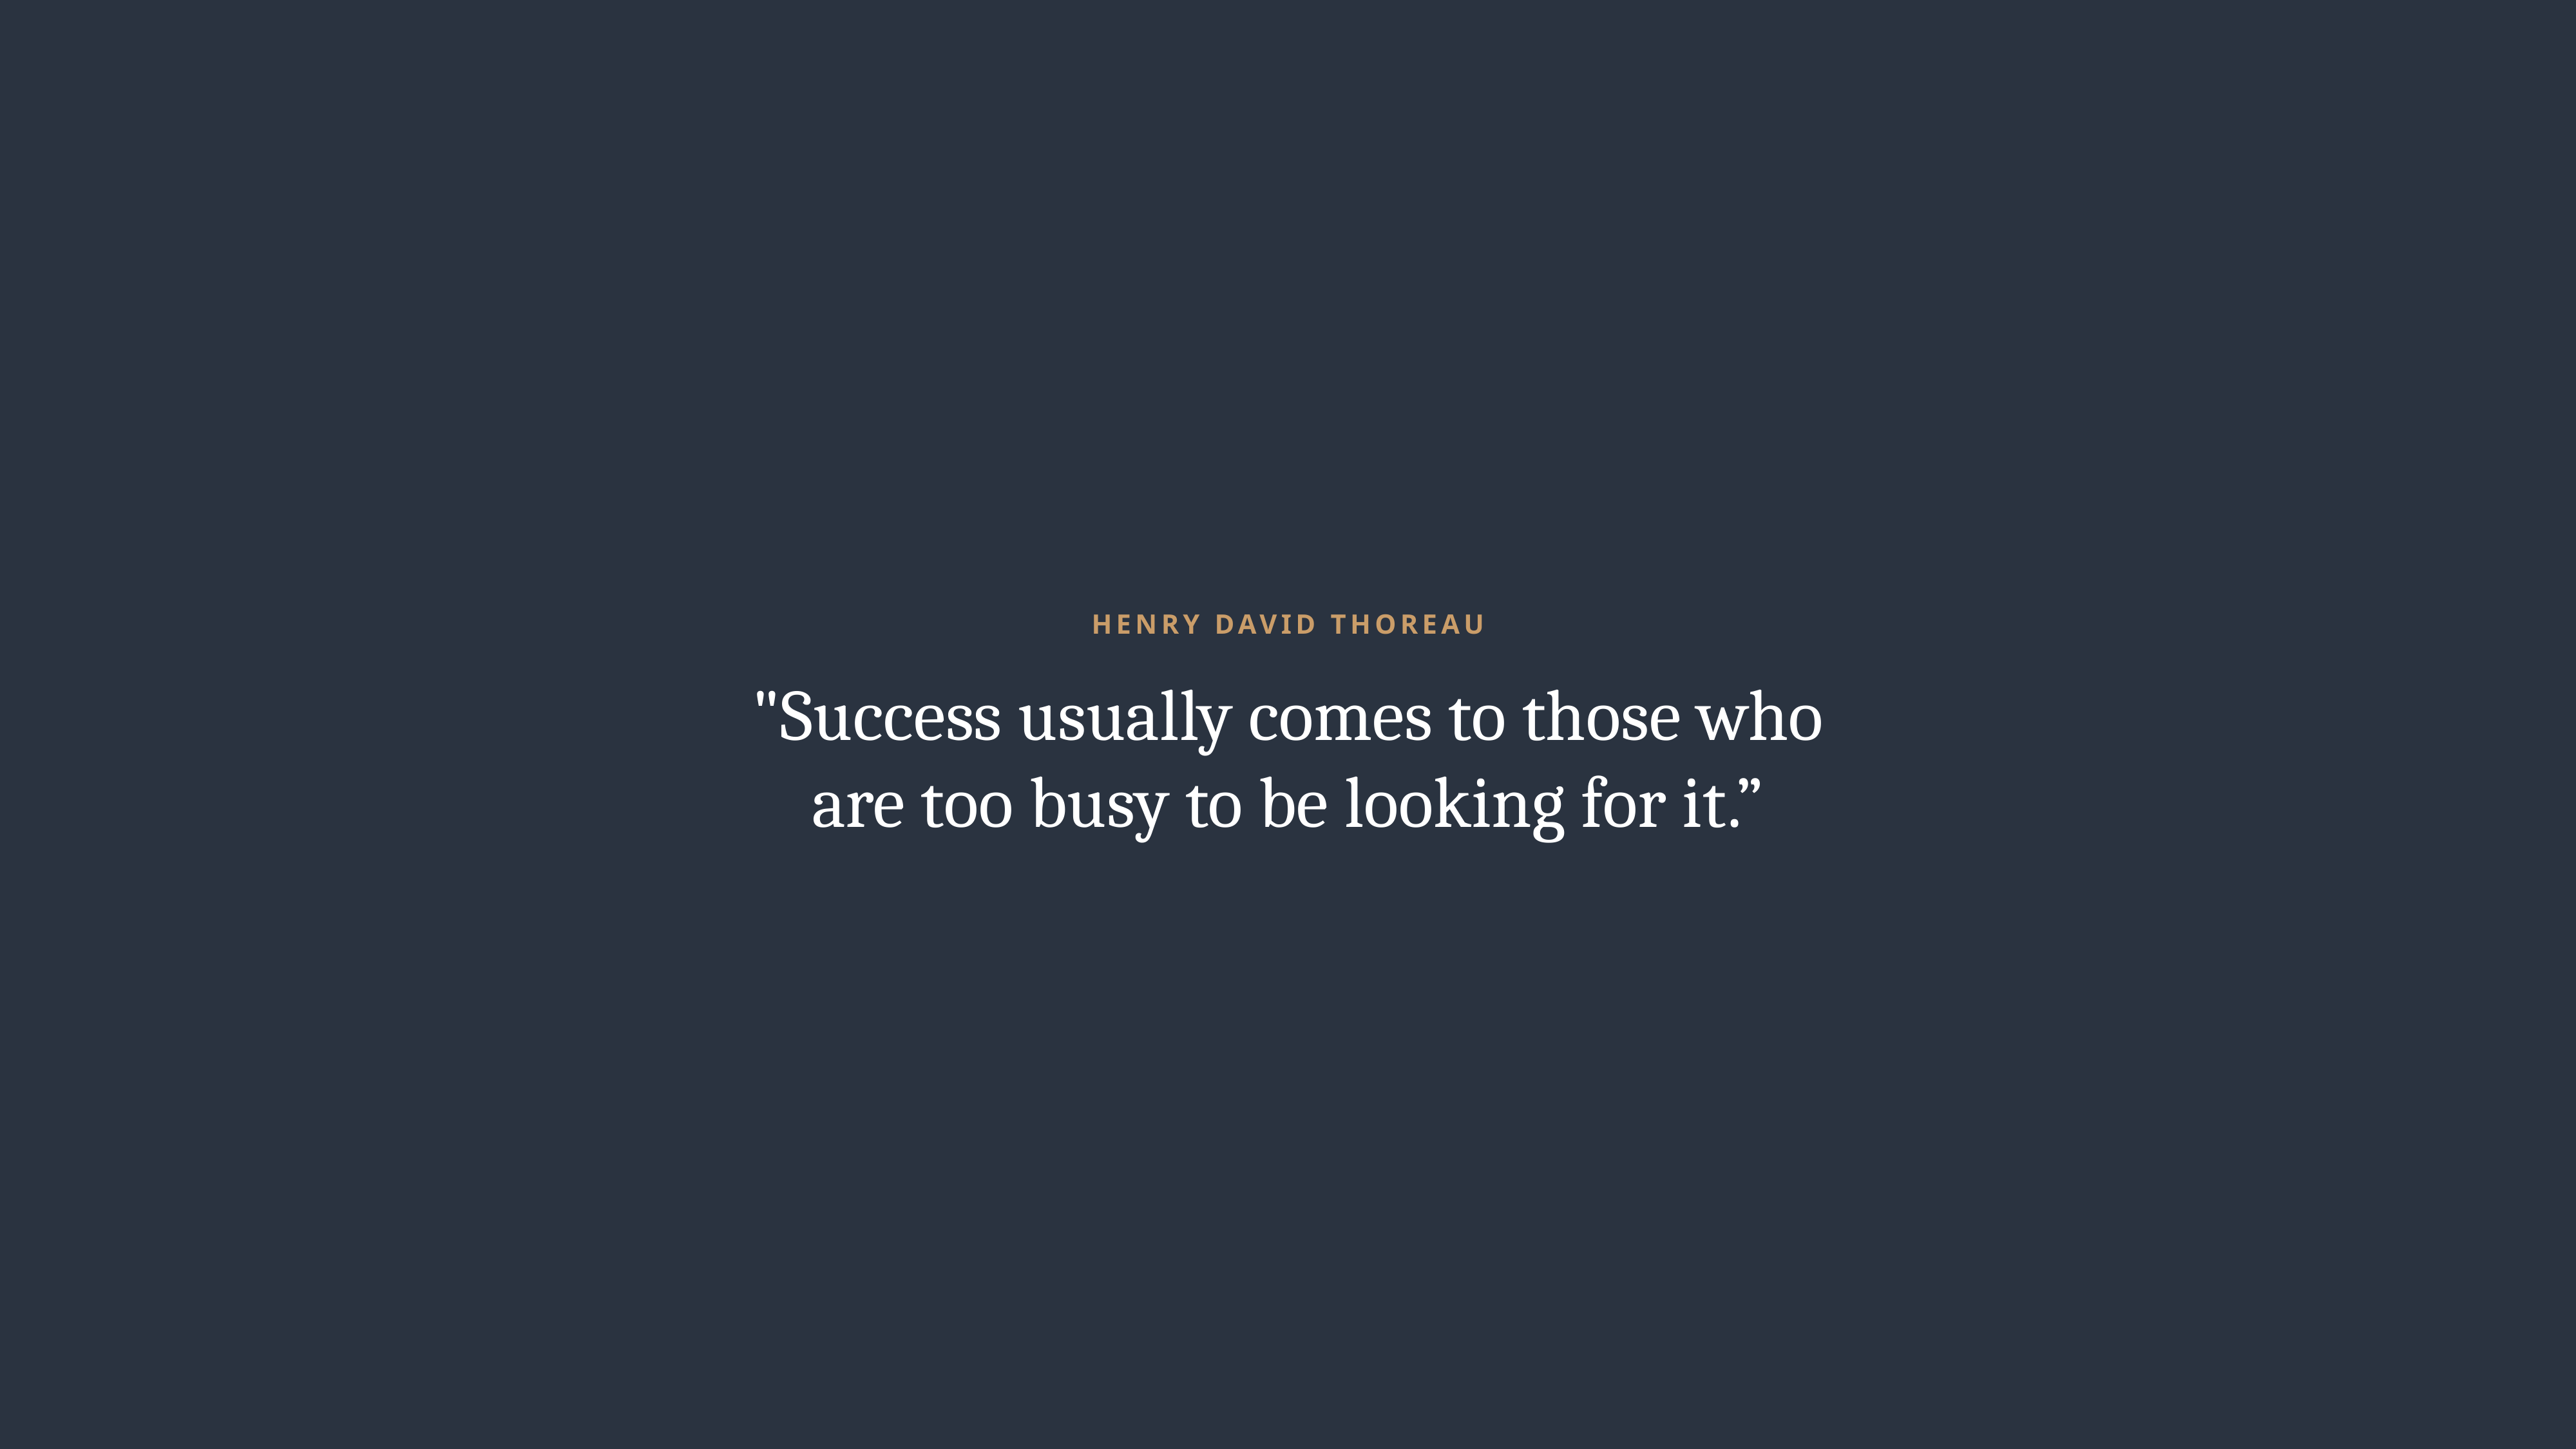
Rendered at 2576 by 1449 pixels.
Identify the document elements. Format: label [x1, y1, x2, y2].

text_box [691, 602, 1885, 849]
text_box [0, 0, 2576, 1449]
